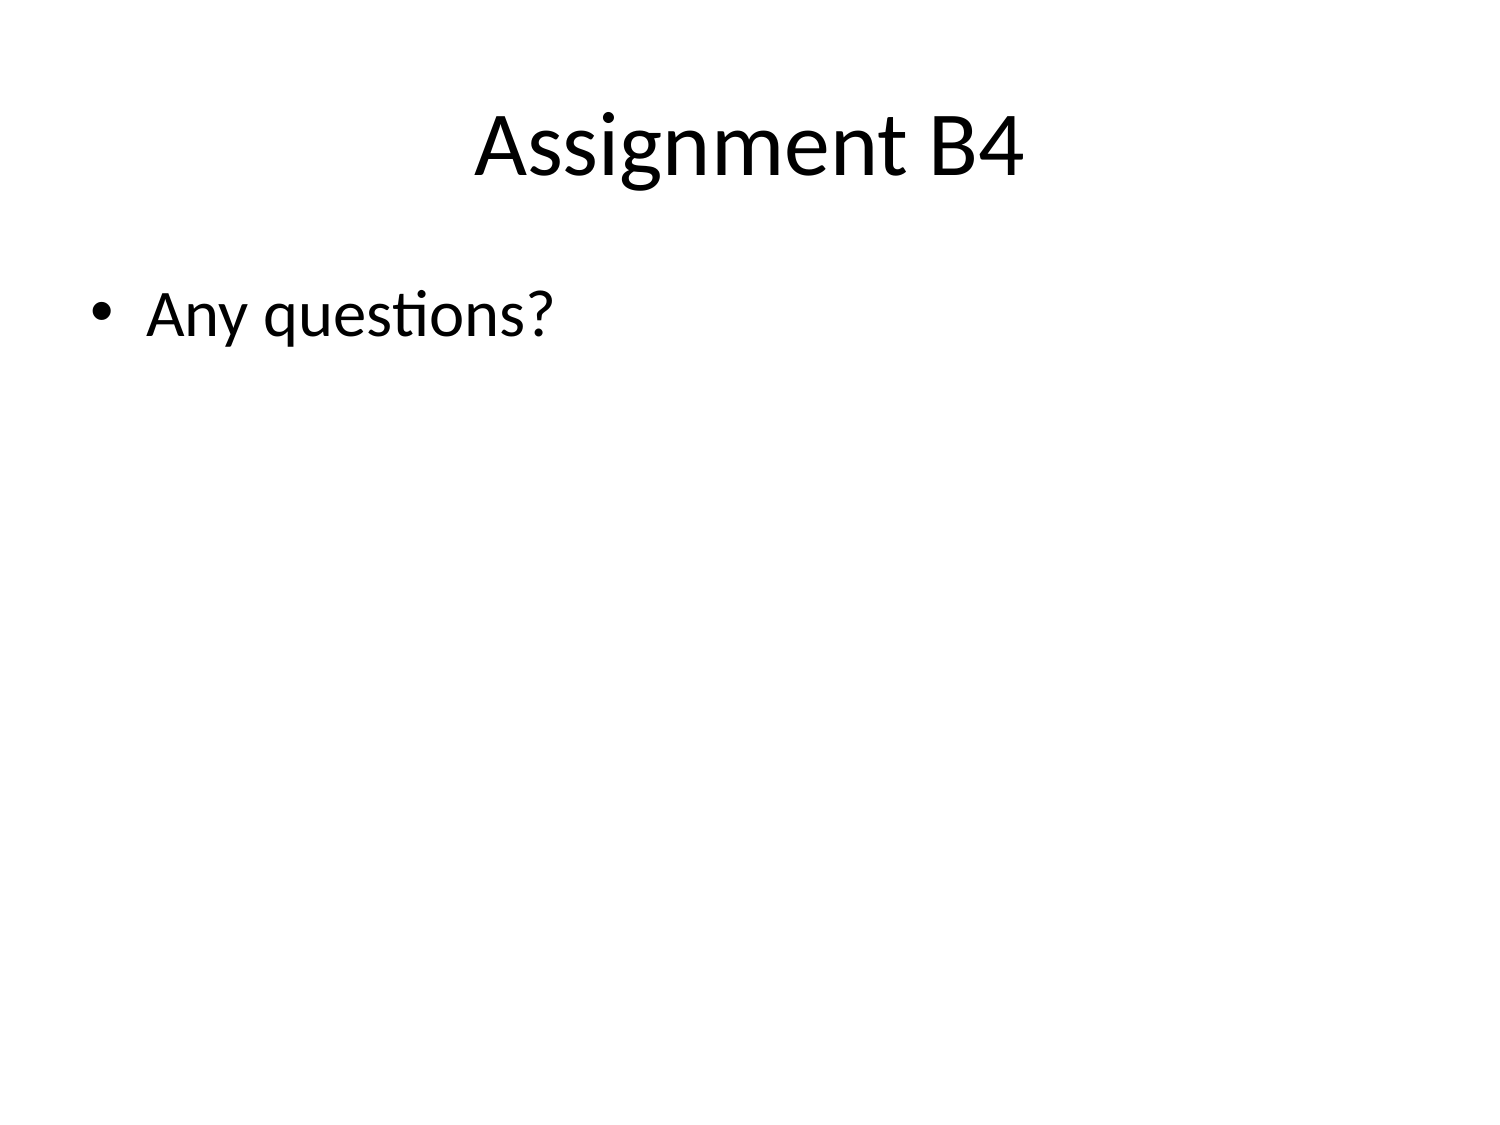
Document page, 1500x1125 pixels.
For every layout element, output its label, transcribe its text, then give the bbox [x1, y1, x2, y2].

list Any questions? [75, 262, 1425, 1005]
title Assignment B4 [75, 45, 1425, 233]
